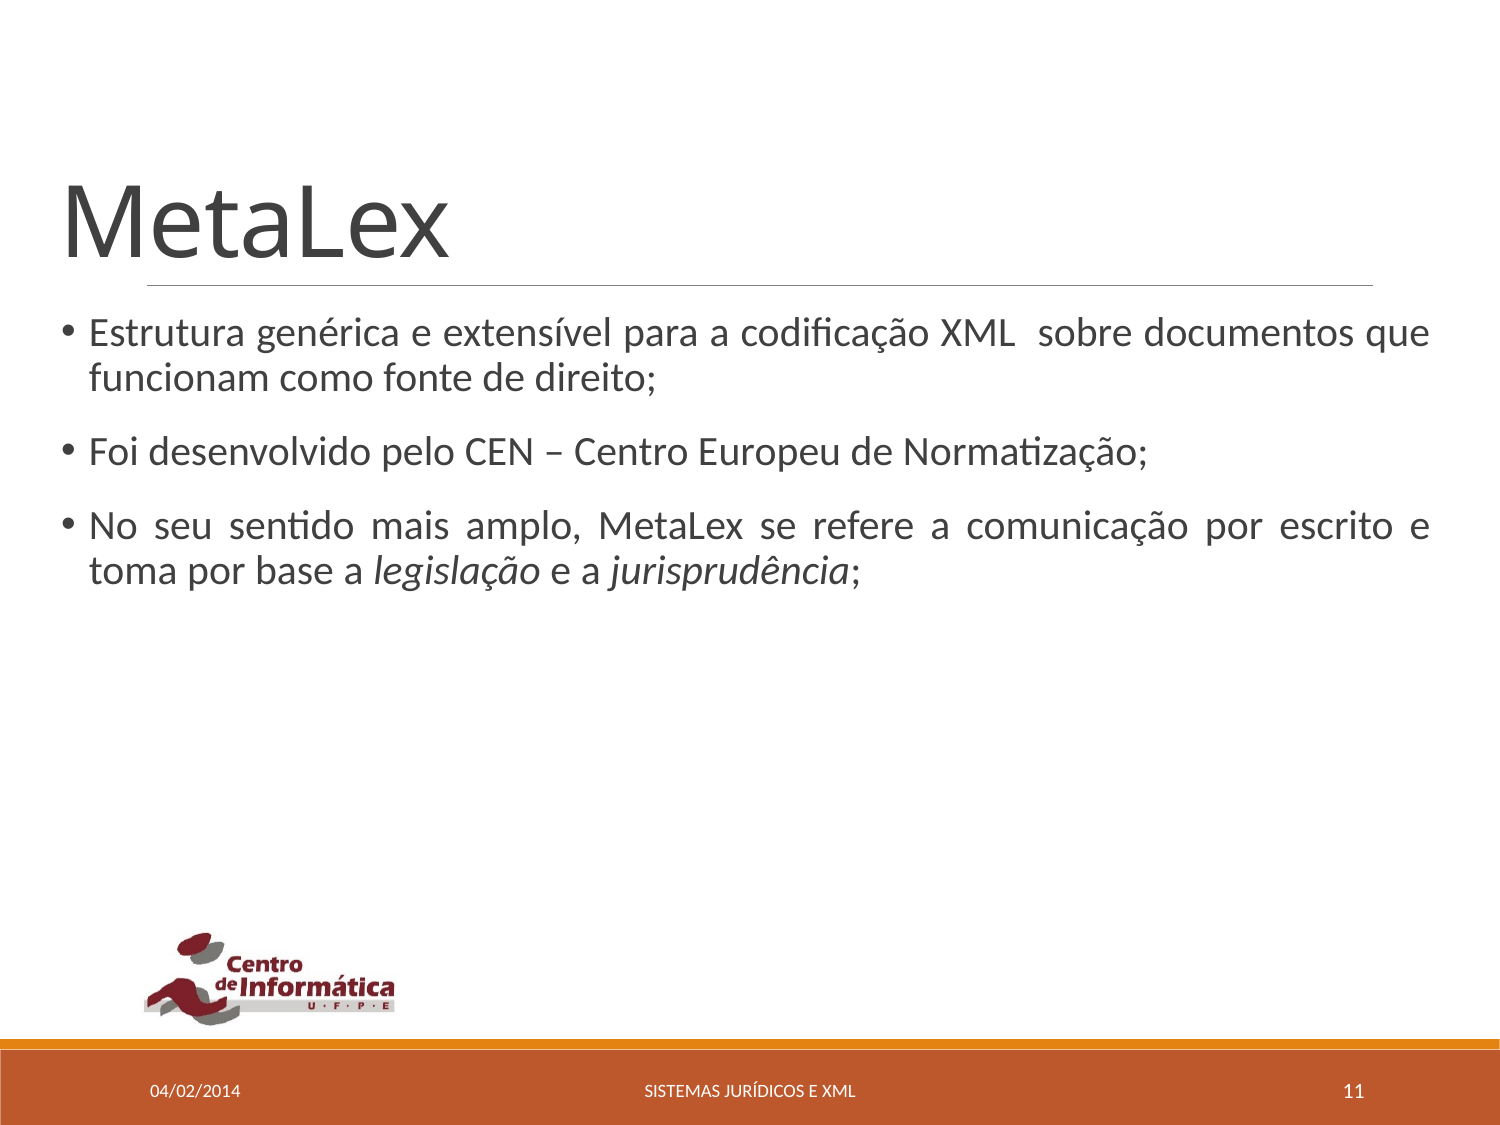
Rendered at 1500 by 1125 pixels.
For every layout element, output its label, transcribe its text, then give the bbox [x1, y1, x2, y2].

footer Sistemas Jurídicos e xml [453, 1059, 1047, 1120]
title MetaLex [44, 47, 1445, 285]
picture [134, 963, 404, 1033]
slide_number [135, 1059, 440, 1120]
slide_number 11 [1218, 1059, 1380, 1120]
list Estrutura genérica e extensível para a codificação XML sobre documentos que funcionam como fonte de direito; Foi desenvolvido pelo CEN – Centro Europeu de Normatização; No seu sentido mais amplo, MetaLex se refere a comunicação por escrito e toma por base a legislação e a jurisprudência; [46, 302, 1447, 963]
